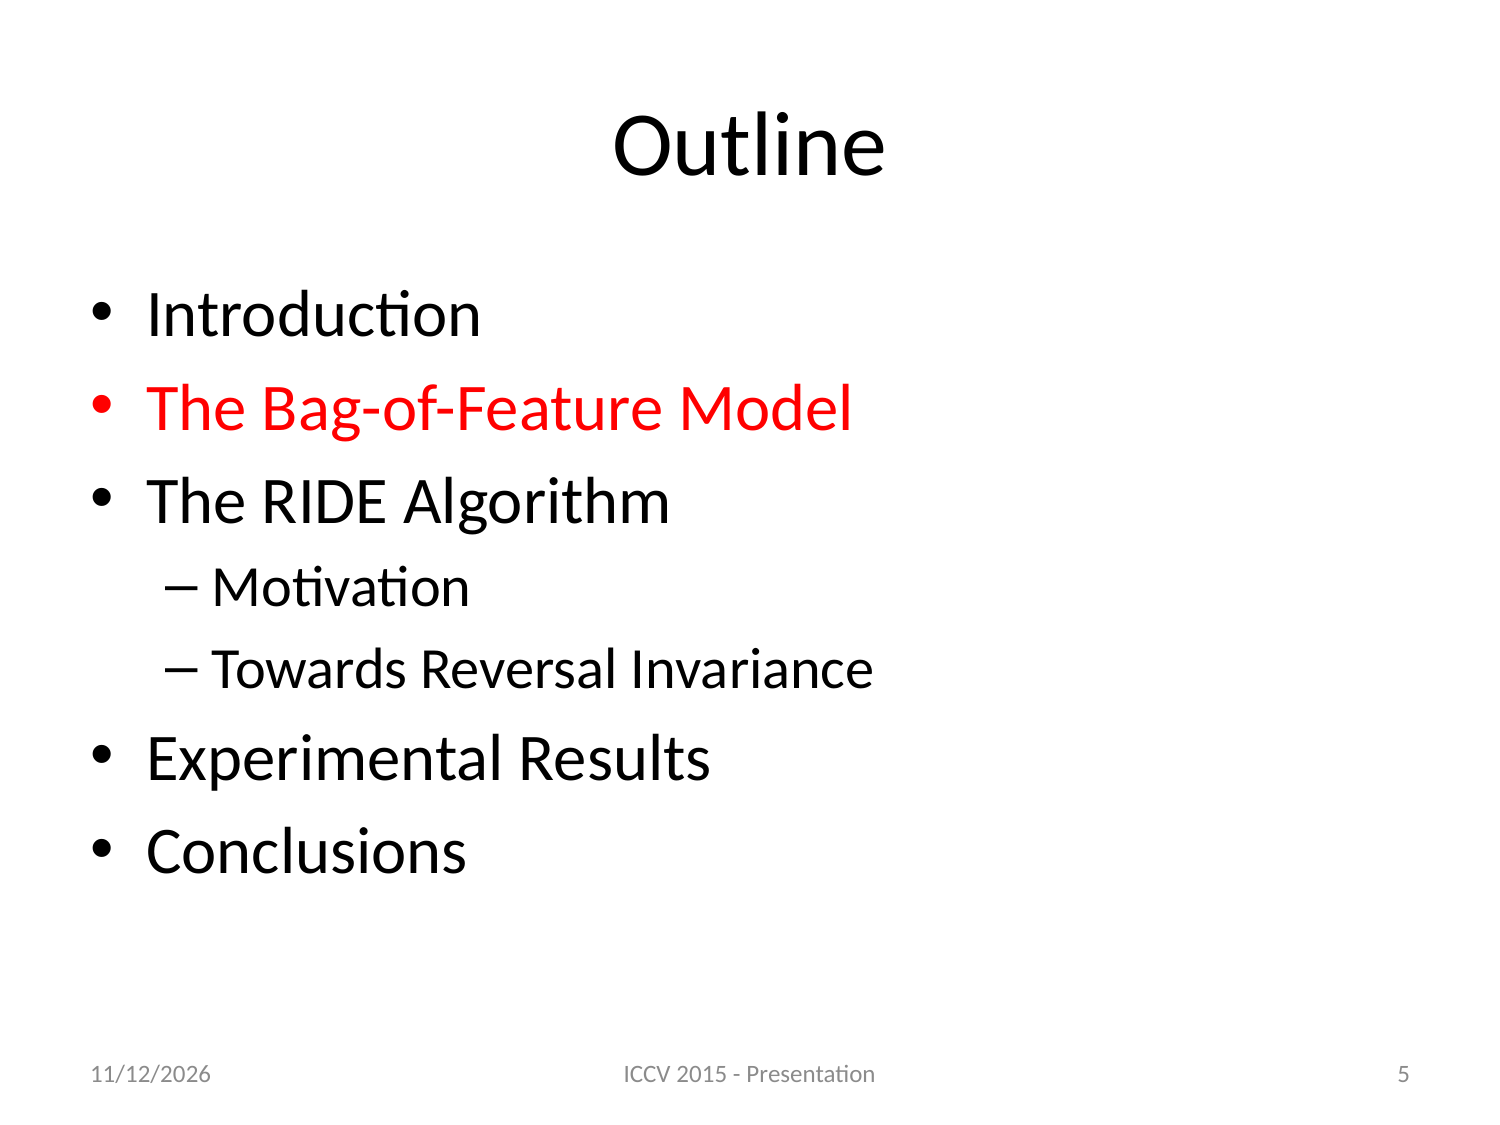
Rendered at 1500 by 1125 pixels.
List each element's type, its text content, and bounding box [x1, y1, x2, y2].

list Introduction The Bag-of-Feature Model The RIDE Algorithm Motivation Towards Reversal Invariance Experimental Results Conclusions [75, 262, 1425, 1005]
slide_number 5 [1074, 1042, 1425, 1103]
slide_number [75, 1042, 425, 1103]
title Outline [75, 45, 1425, 233]
footer ICCV 2015 - Presentation [512, 1042, 988, 1103]
